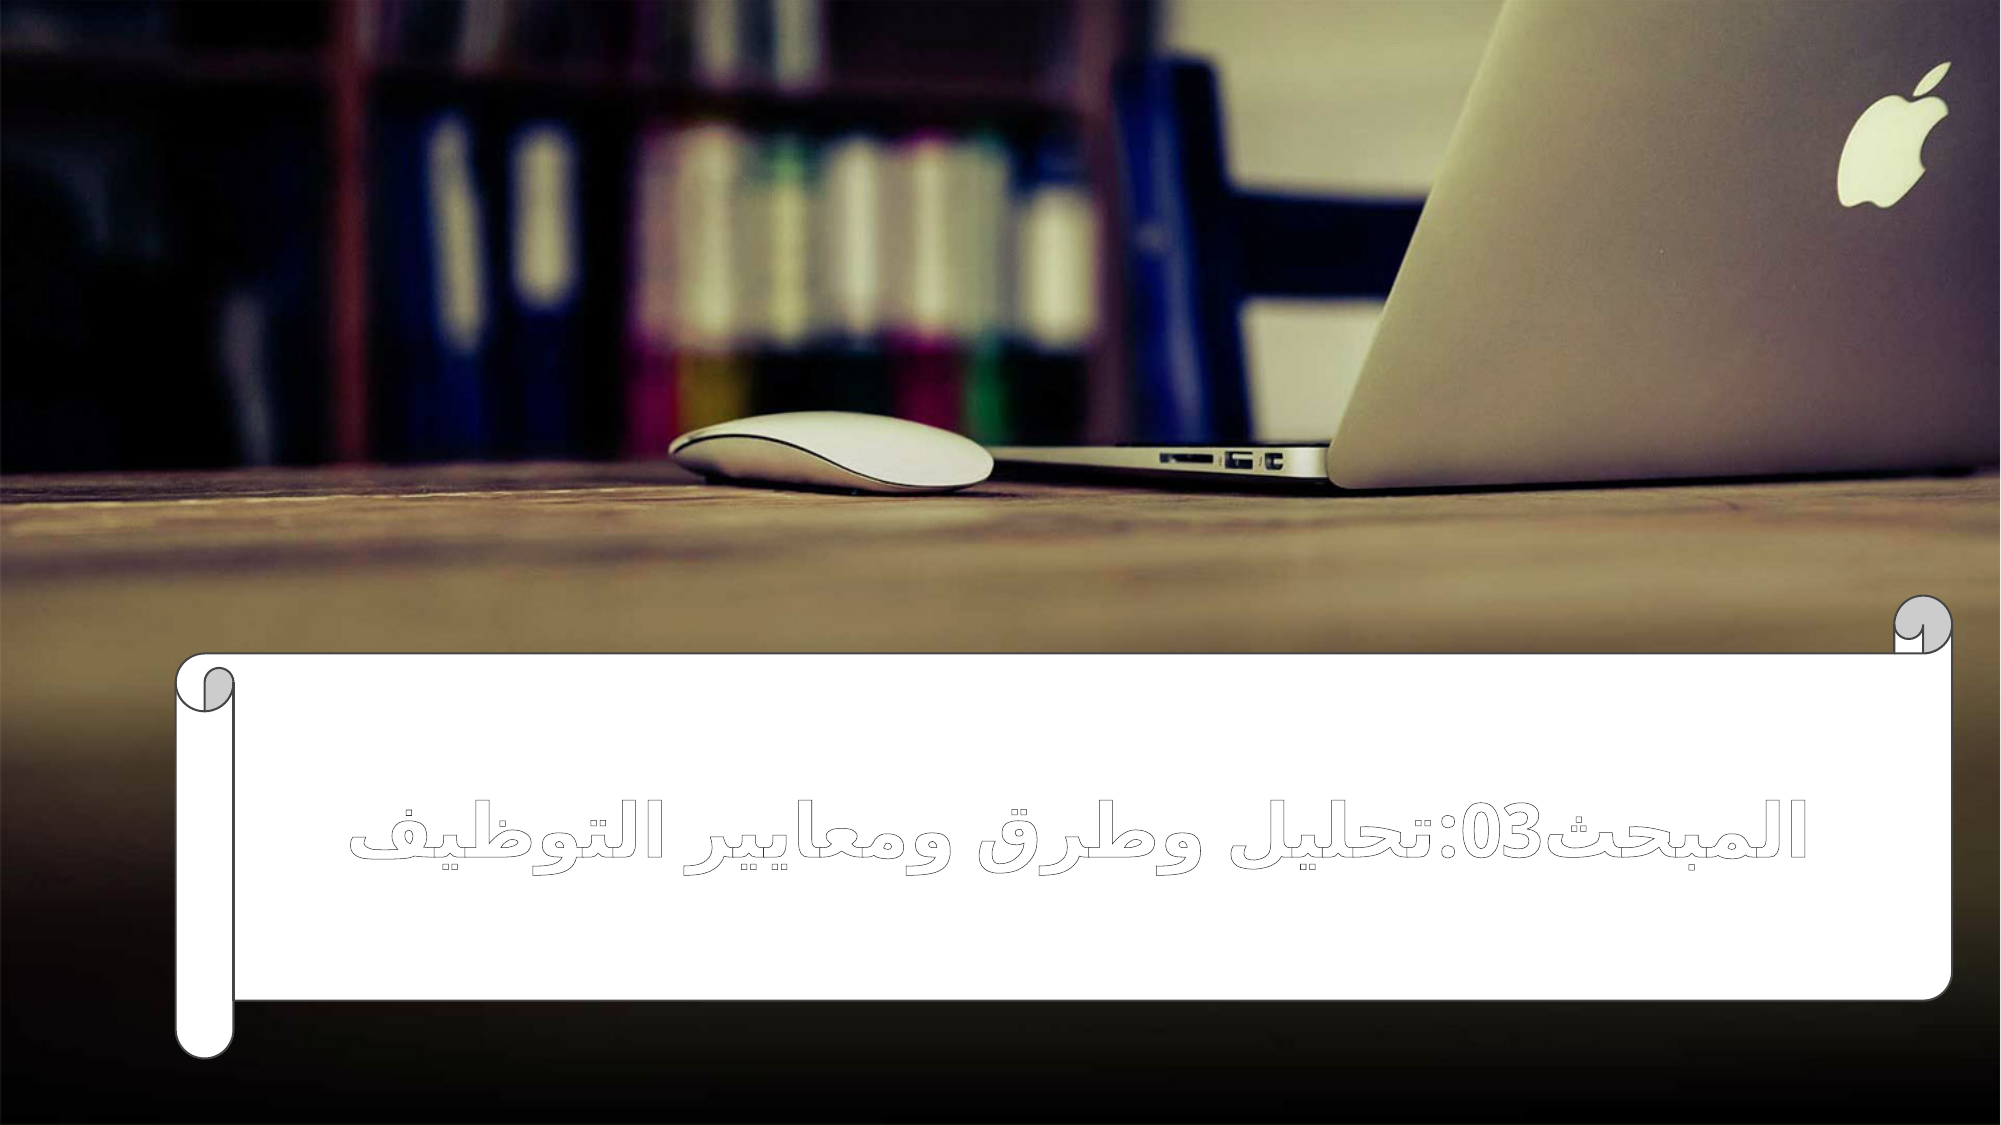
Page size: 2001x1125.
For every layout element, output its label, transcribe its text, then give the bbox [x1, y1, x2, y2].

picture [0, 0, 2001, 1125]
text_box المبحث03:تحليل وطرق ومعايير التوظيف [174, 594, 1954, 1060]
